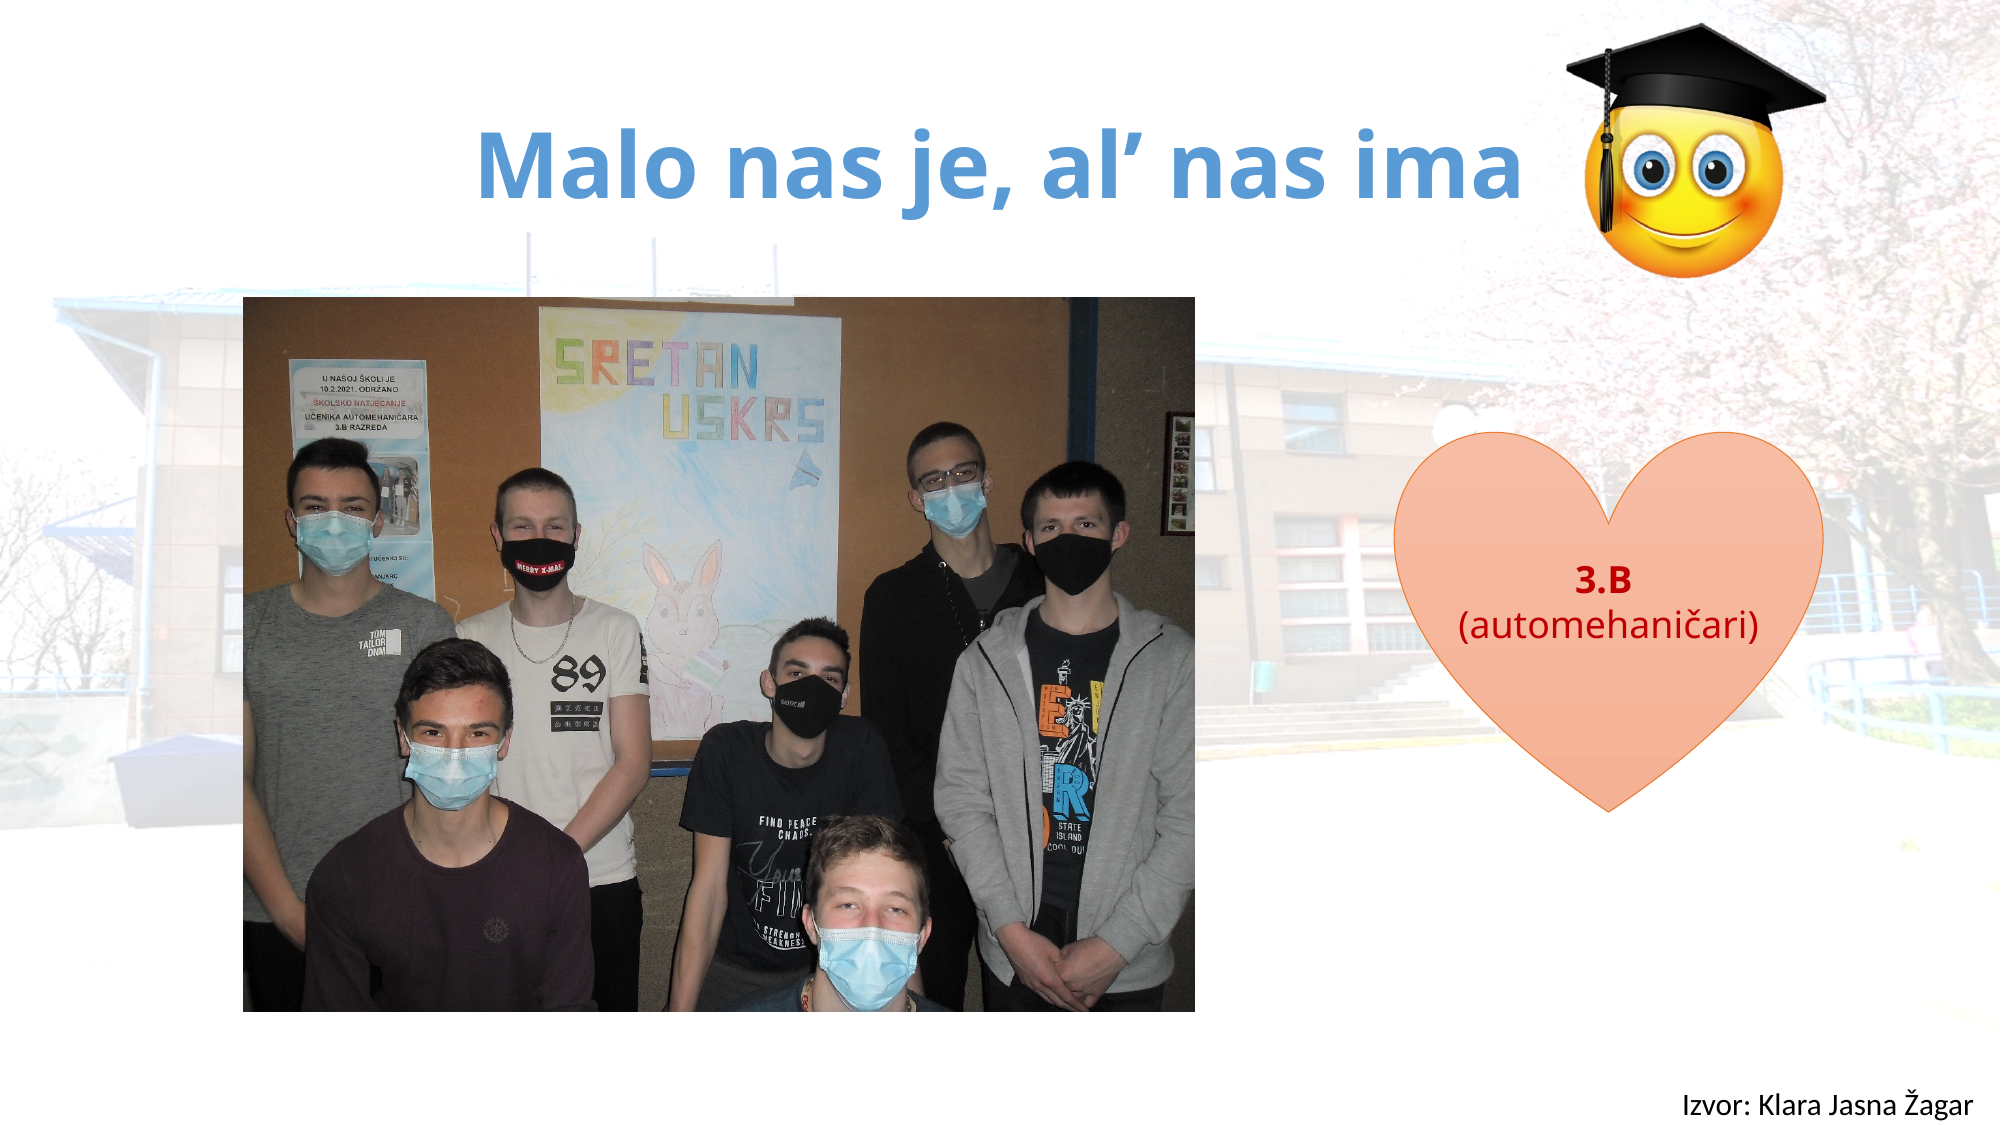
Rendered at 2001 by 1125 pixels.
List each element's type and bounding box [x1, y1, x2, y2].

list [242, 298, 1195, 1012]
picture [0, 0, 2000, 1125]
